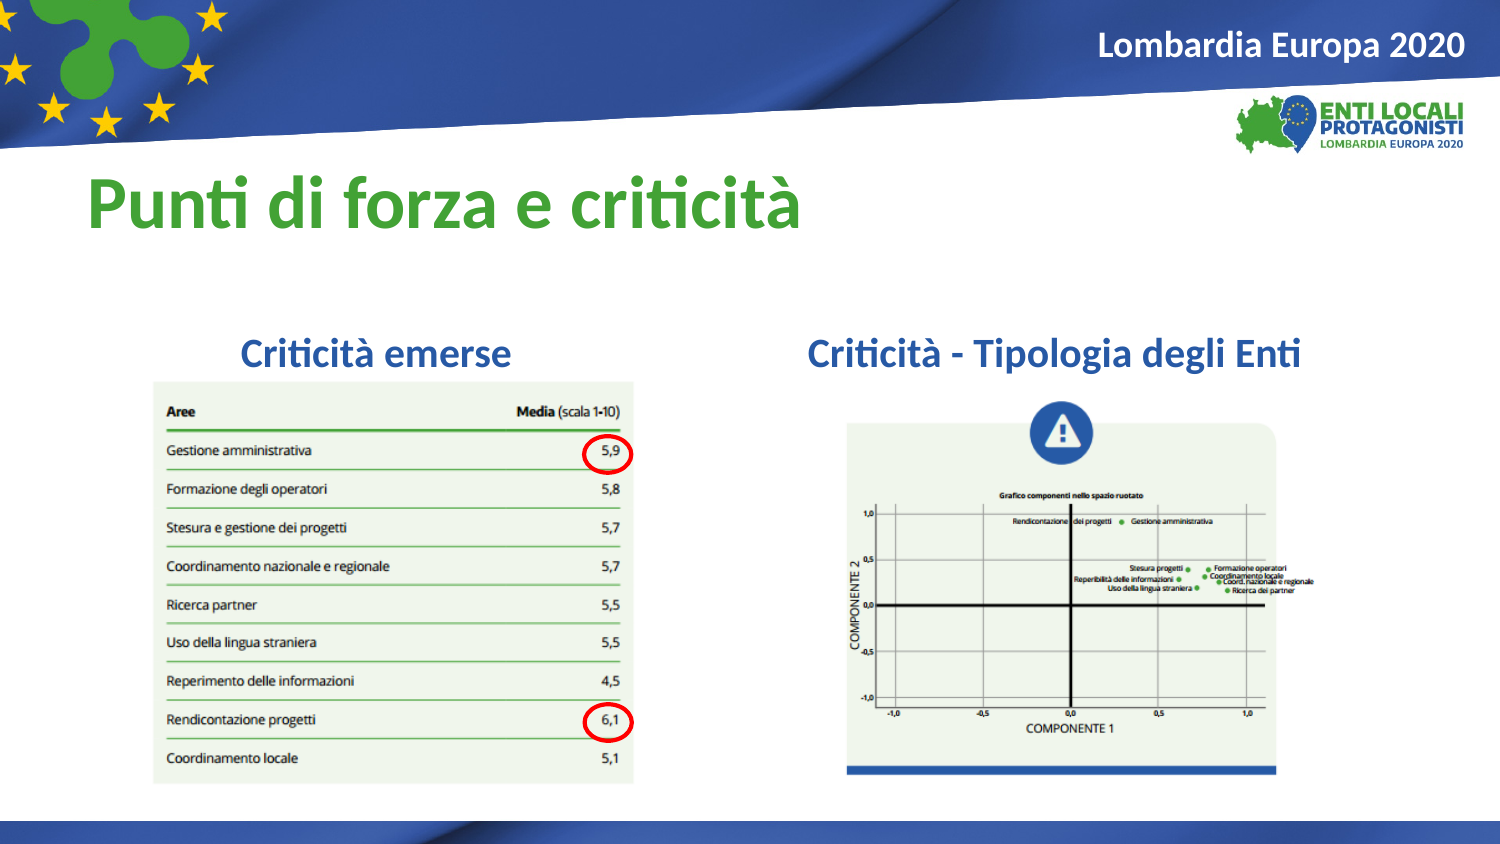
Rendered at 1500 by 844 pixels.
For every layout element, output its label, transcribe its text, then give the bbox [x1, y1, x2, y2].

text_box Criticità - Tipologia degli Enti [747, 280, 1363, 422]
picture [0, 0, 1500, 844]
title Punti di forza e criticità [72, 128, 1423, 269]
text_box Criticità emerse [68, 280, 685, 422]
